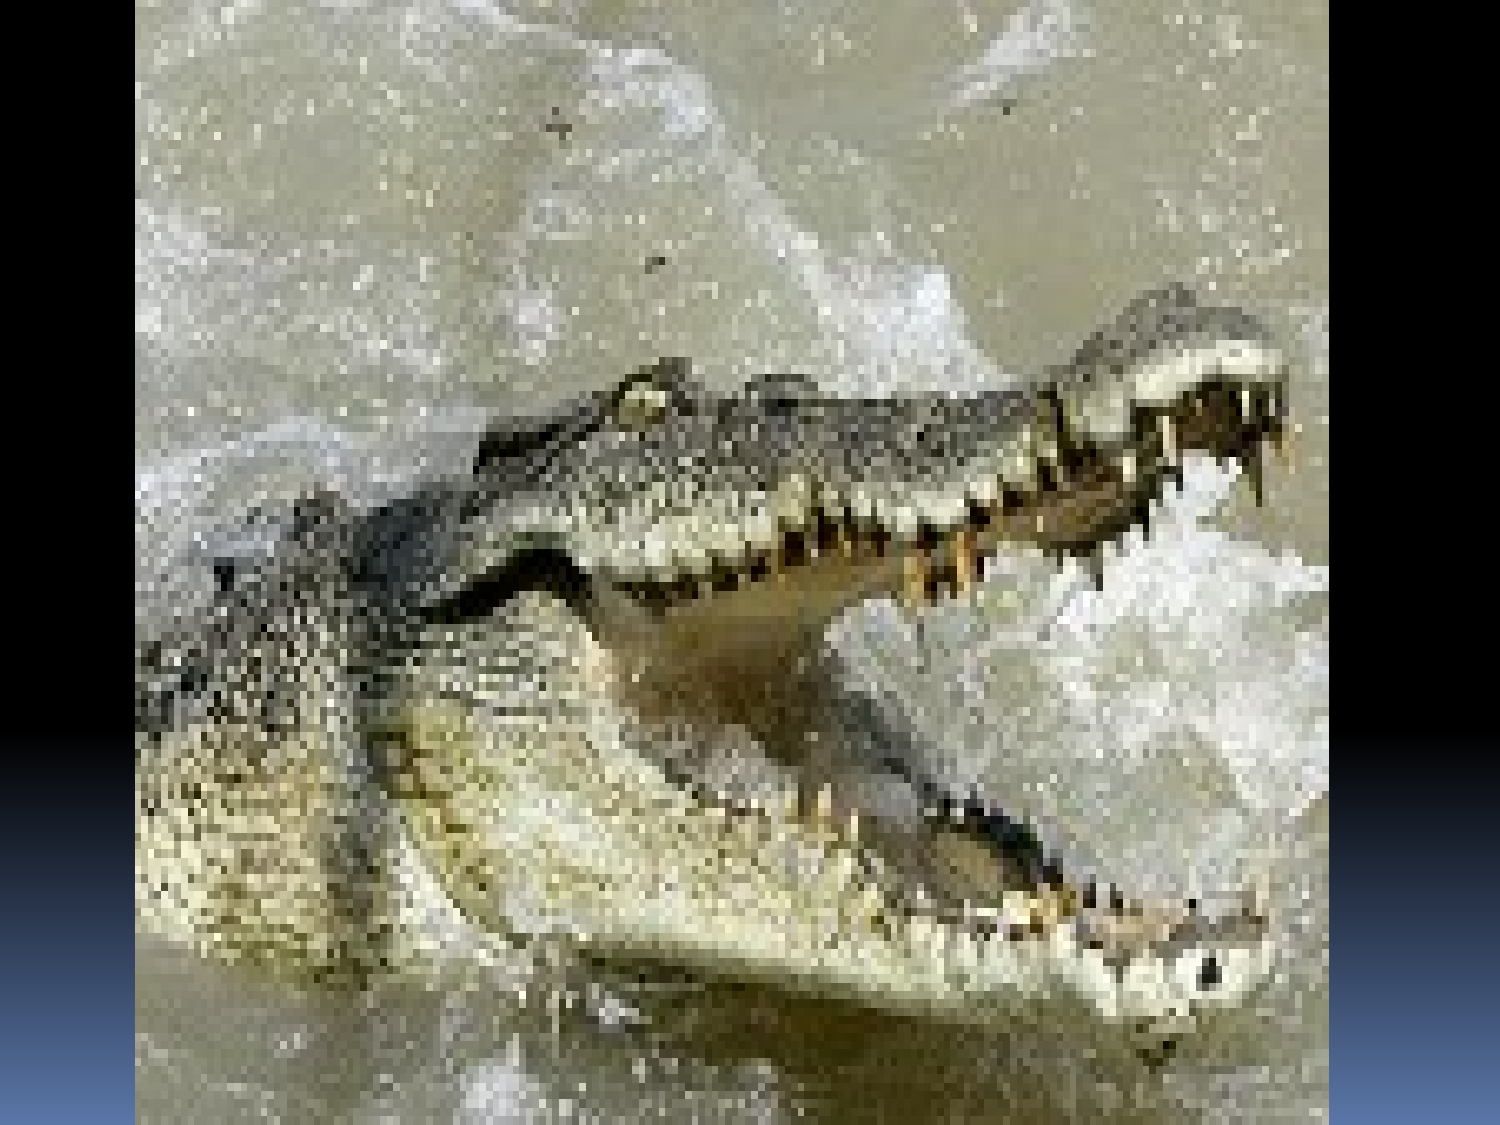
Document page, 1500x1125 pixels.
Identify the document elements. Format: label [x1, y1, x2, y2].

picture [135, 0, 1330, 1125]
